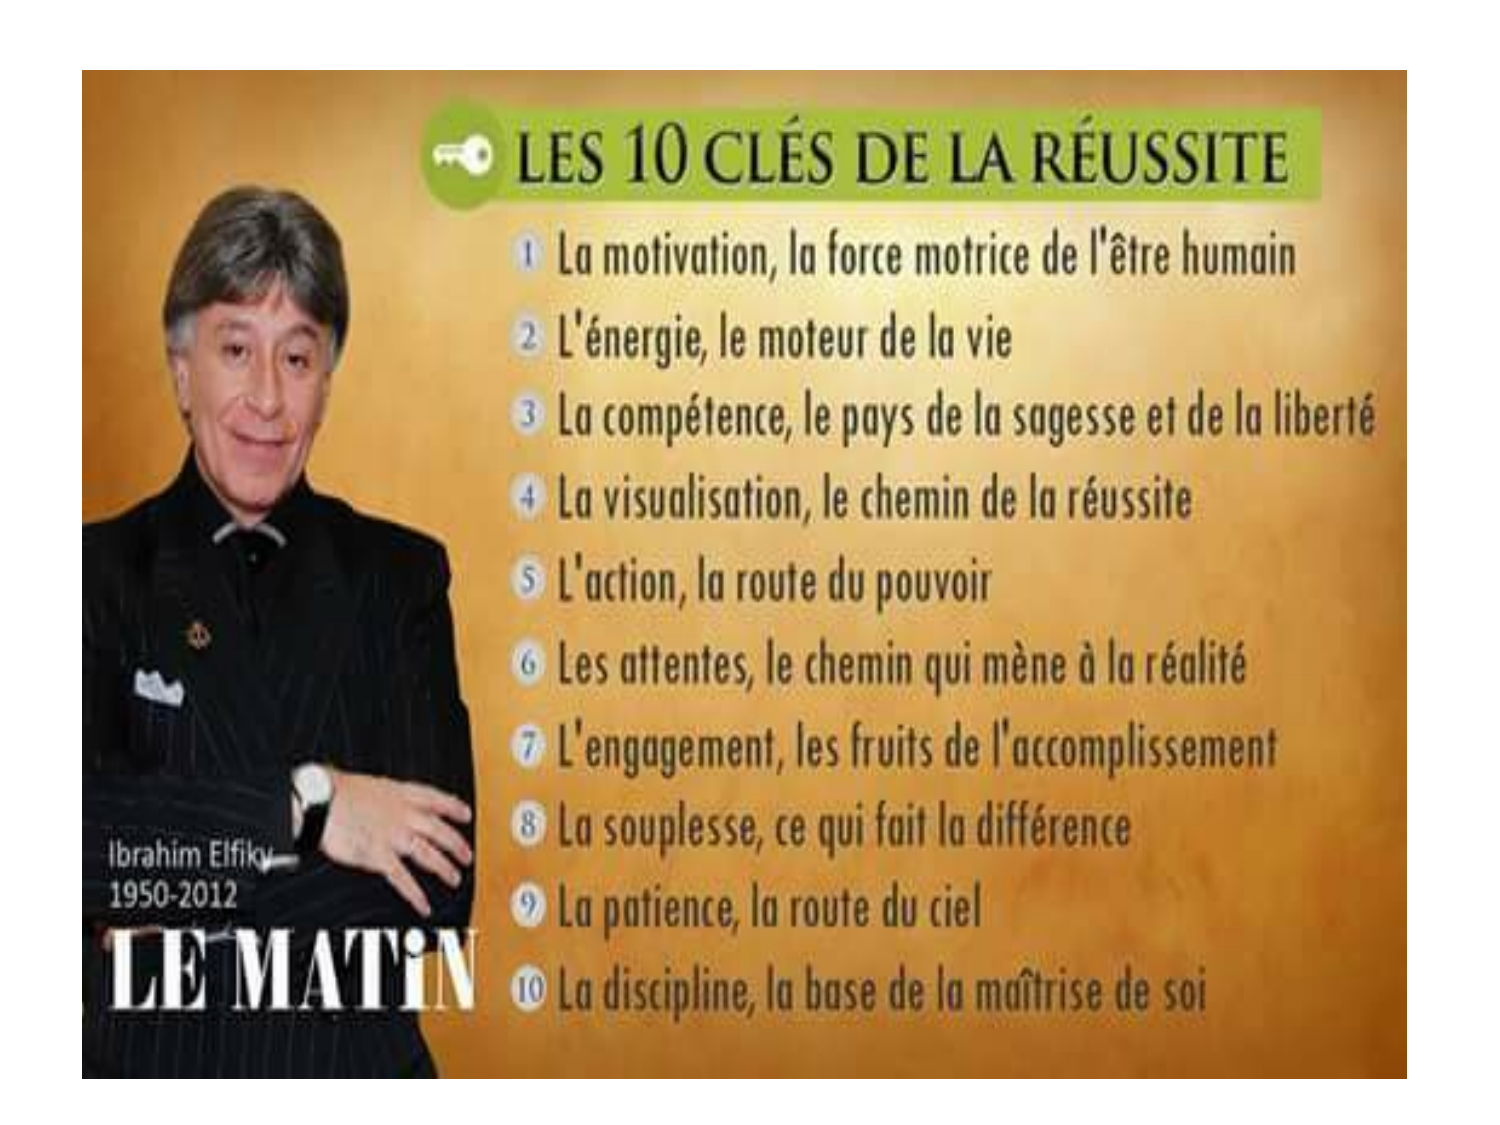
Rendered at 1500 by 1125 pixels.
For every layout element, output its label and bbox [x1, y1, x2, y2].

picture [81, 70, 1407, 1079]
